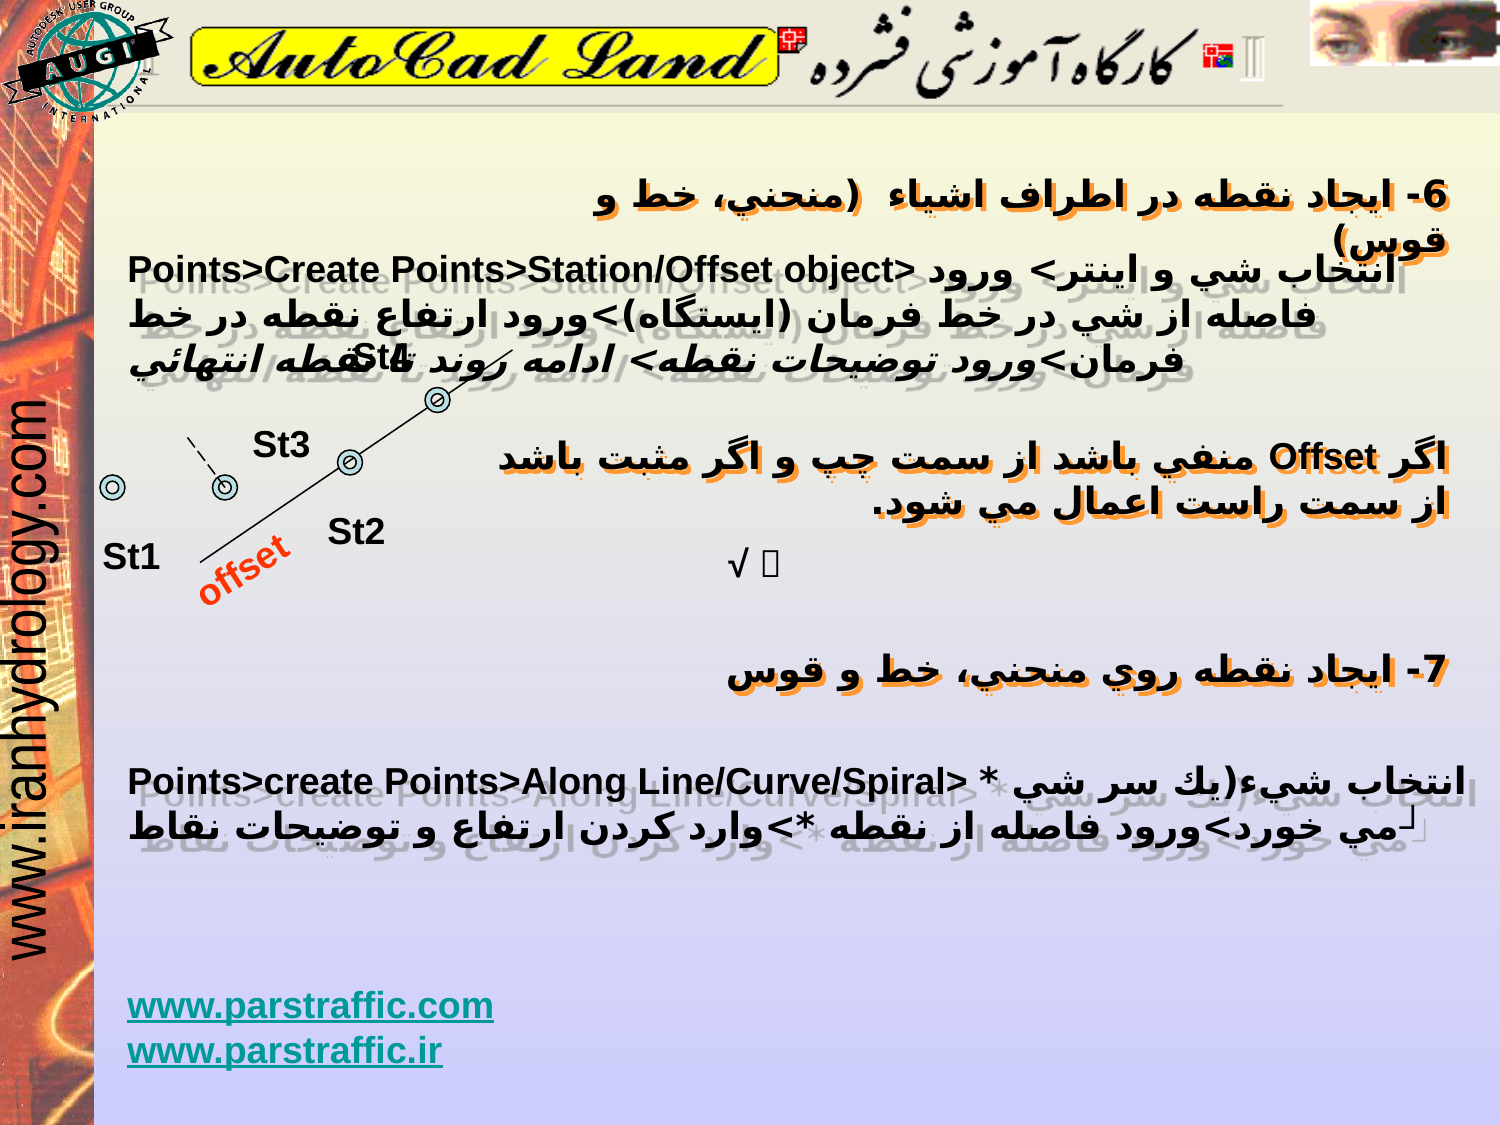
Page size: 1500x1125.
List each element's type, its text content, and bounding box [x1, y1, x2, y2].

text_box www.parstraffic.com www.parstraffic.ir [112, 973, 538, 1124]
text_box 7- ايجاد نقطه روي منحني، خط و قوس [462, 637, 1463, 698]
text_box √  [713, 532, 797, 593]
text_box 6- ايجاد نقطه در اطراف اشياء (منحني، خط و قوس) [462, 162, 1463, 237]
text_box اگر Offset منفي باشد از سمت چپ و اگر مثبت باشد از سمت راست اعمال مي شود. [516, 424, 1463, 530]
text_box Points>create Points>Along Line/Curve/Spiral> انتخاب شيء(يك سر شي * مي خورد>ورود فاصله از نقطه *>وارد كردن ارتفاع و توضيحات نقاط┘ [112, 749, 1500, 855]
text_box www.parstraffic.com www.parstraffic.ir [0, 123, 94, 1125]
text_box Points>‍Create Points>Station/Offset object> انتخاب شي و اينتر> ورود فاصله از شي در خط فرمان (ايستگاه)>ورود ارتفاع نقطه در خط فرمان>ورود توضيحات نقطه> ادامه روند تا نقطه انتهائي [112, 237, 1500, 388]
picture [0, 0, 1500, 123]
text_box St4 [337, 324, 475, 348]
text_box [87, 349, 513, 598]
